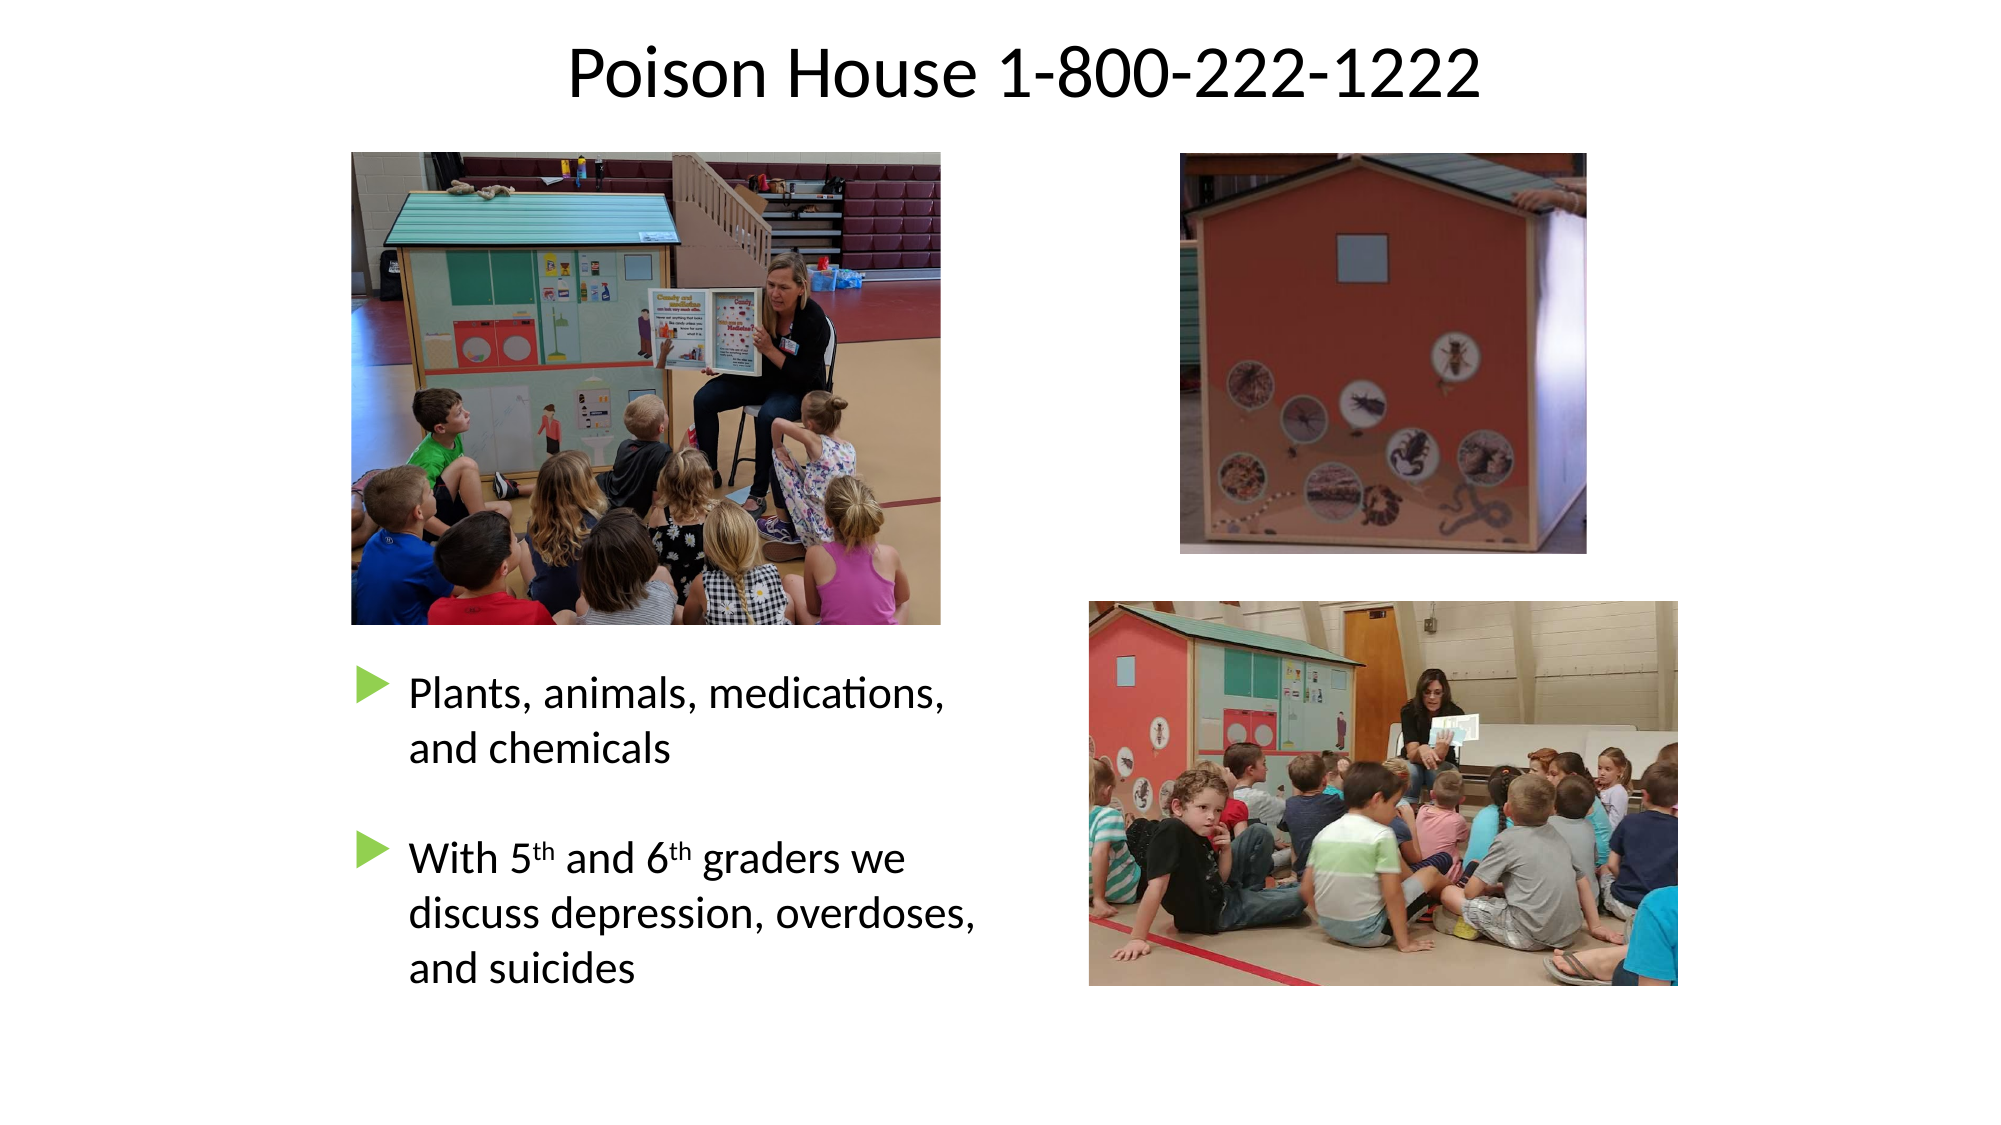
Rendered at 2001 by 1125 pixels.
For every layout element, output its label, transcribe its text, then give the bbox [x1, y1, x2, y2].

text_box Plants, animals, medications, and chemicals With 5th and 6th graders we discuss depression, overdoses, and suicides [262, 655, 1000, 1031]
title Poison House 1-800-222-1222 [350, 11, 1700, 137]
picture [351, 152, 941, 625]
picture [1180, 153, 1587, 554]
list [1088, 600, 1679, 986]
